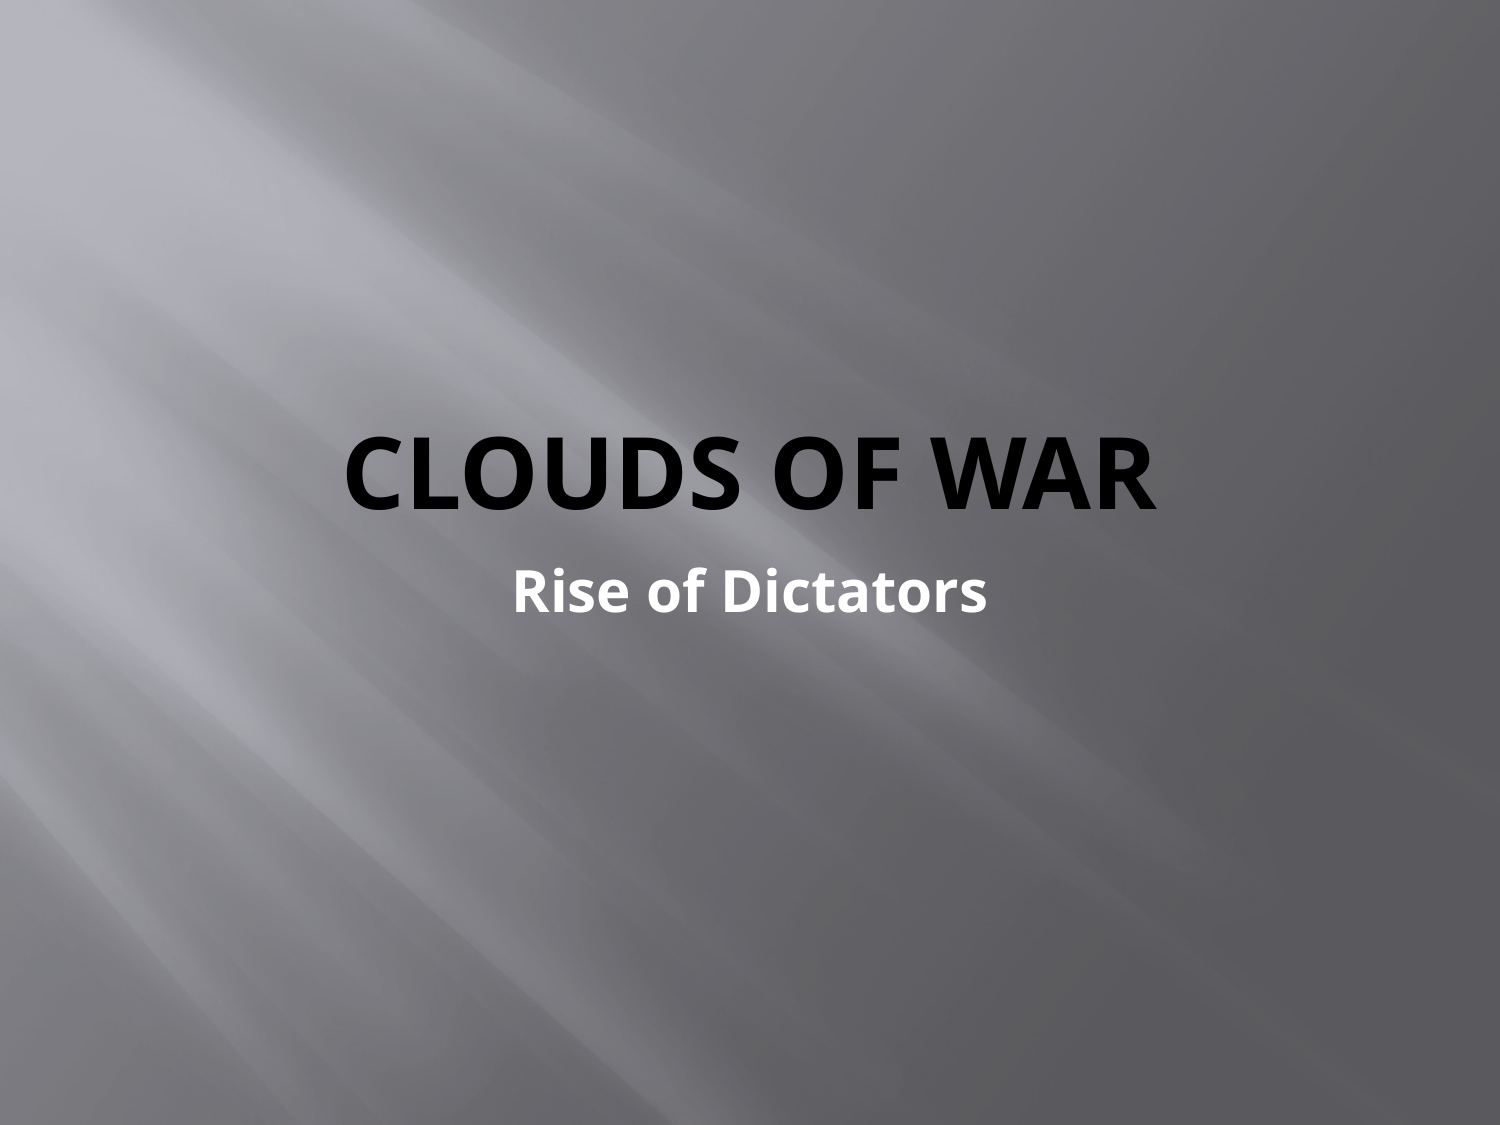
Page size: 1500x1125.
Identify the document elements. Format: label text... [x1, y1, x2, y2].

subtitle Rise of Dictators [225, 546, 1275, 834]
title Clouds of war [112, 307, 1388, 530]
